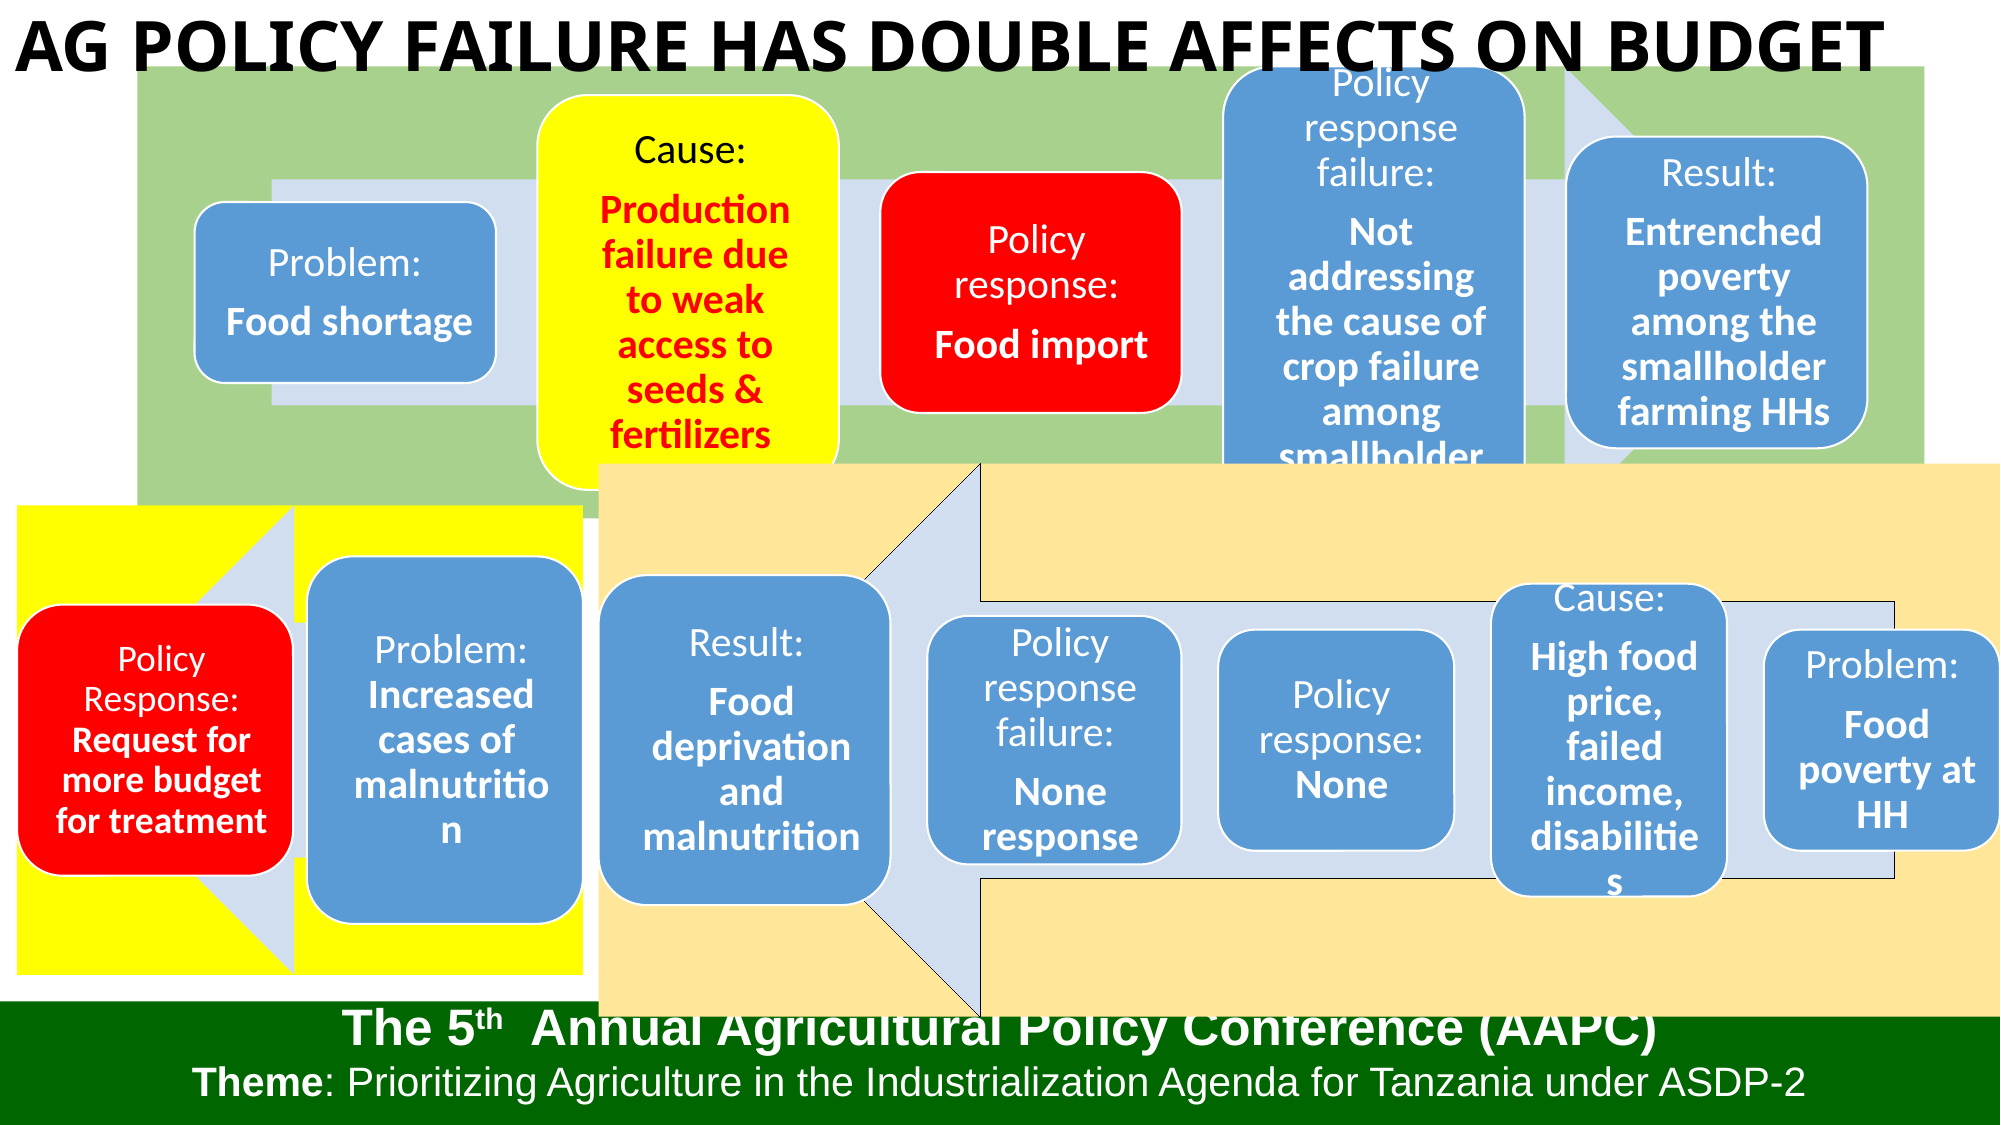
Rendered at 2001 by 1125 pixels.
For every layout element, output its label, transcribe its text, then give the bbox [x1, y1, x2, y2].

title AG POLICY FAILURE HAS DOUBLE AFFECTS ON BUDGET [0, 2, 1974, 96]
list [137, 66, 1925, 519]
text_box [17, 505, 583, 975]
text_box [598, 463, 2000, 1017]
